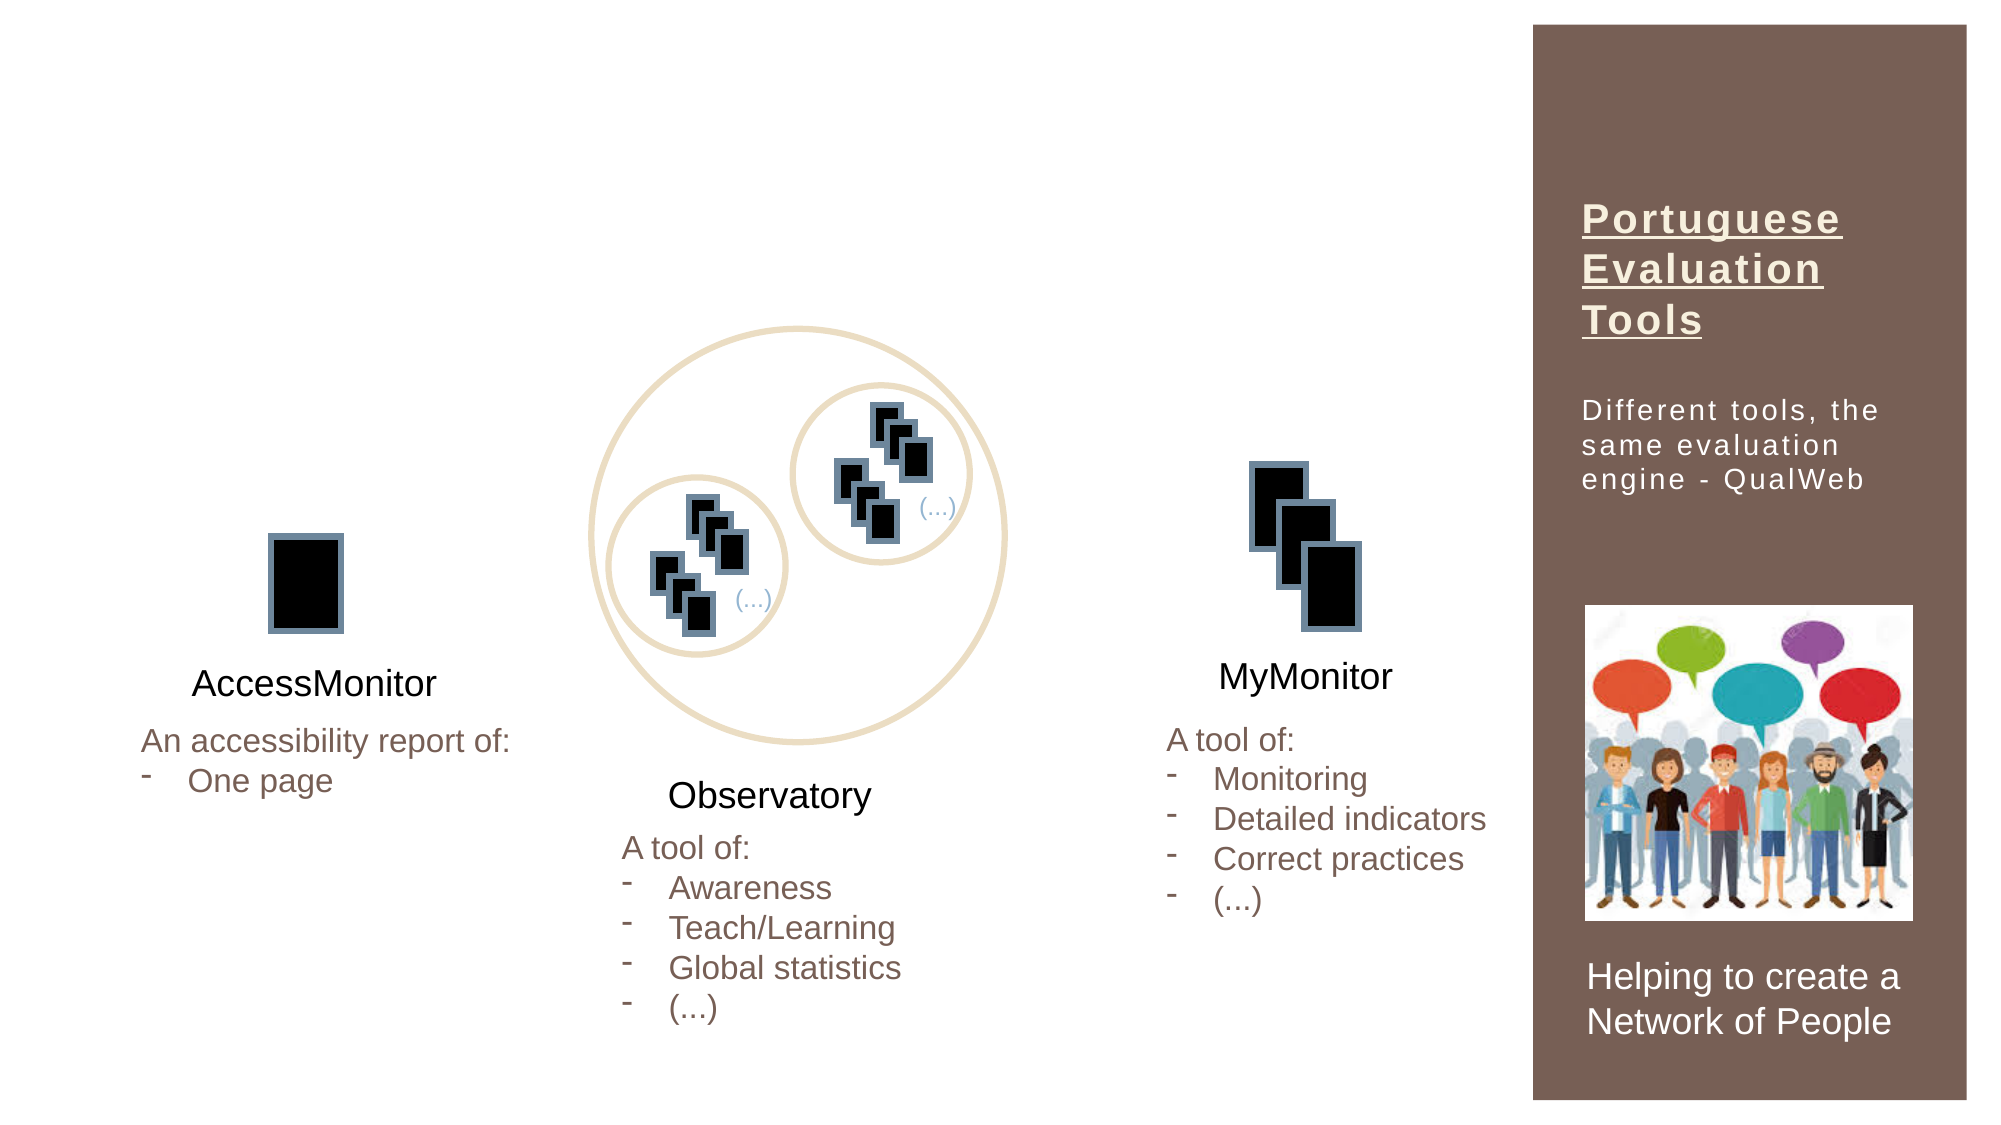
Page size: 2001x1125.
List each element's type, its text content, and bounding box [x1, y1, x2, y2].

title Portuguese Evaluation Tools [1566, 75, 1934, 350]
list Different tools, the same evaluation engine - QualWeb [1566, 350, 1934, 838]
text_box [591, 328, 1005, 824]
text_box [1569, 605, 1928, 1051]
text_box A tool of: Monitoring Detailed indicators Correct practices (...) [1151, 710, 1503, 925]
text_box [175, 536, 454, 713]
text_box An accessibility report of: One page [126, 711, 527, 806]
text_box A tool of: Awareness Teach/Learning Global statistics (...) [606, 824, 927, 1033]
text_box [1202, 464, 1409, 706]
